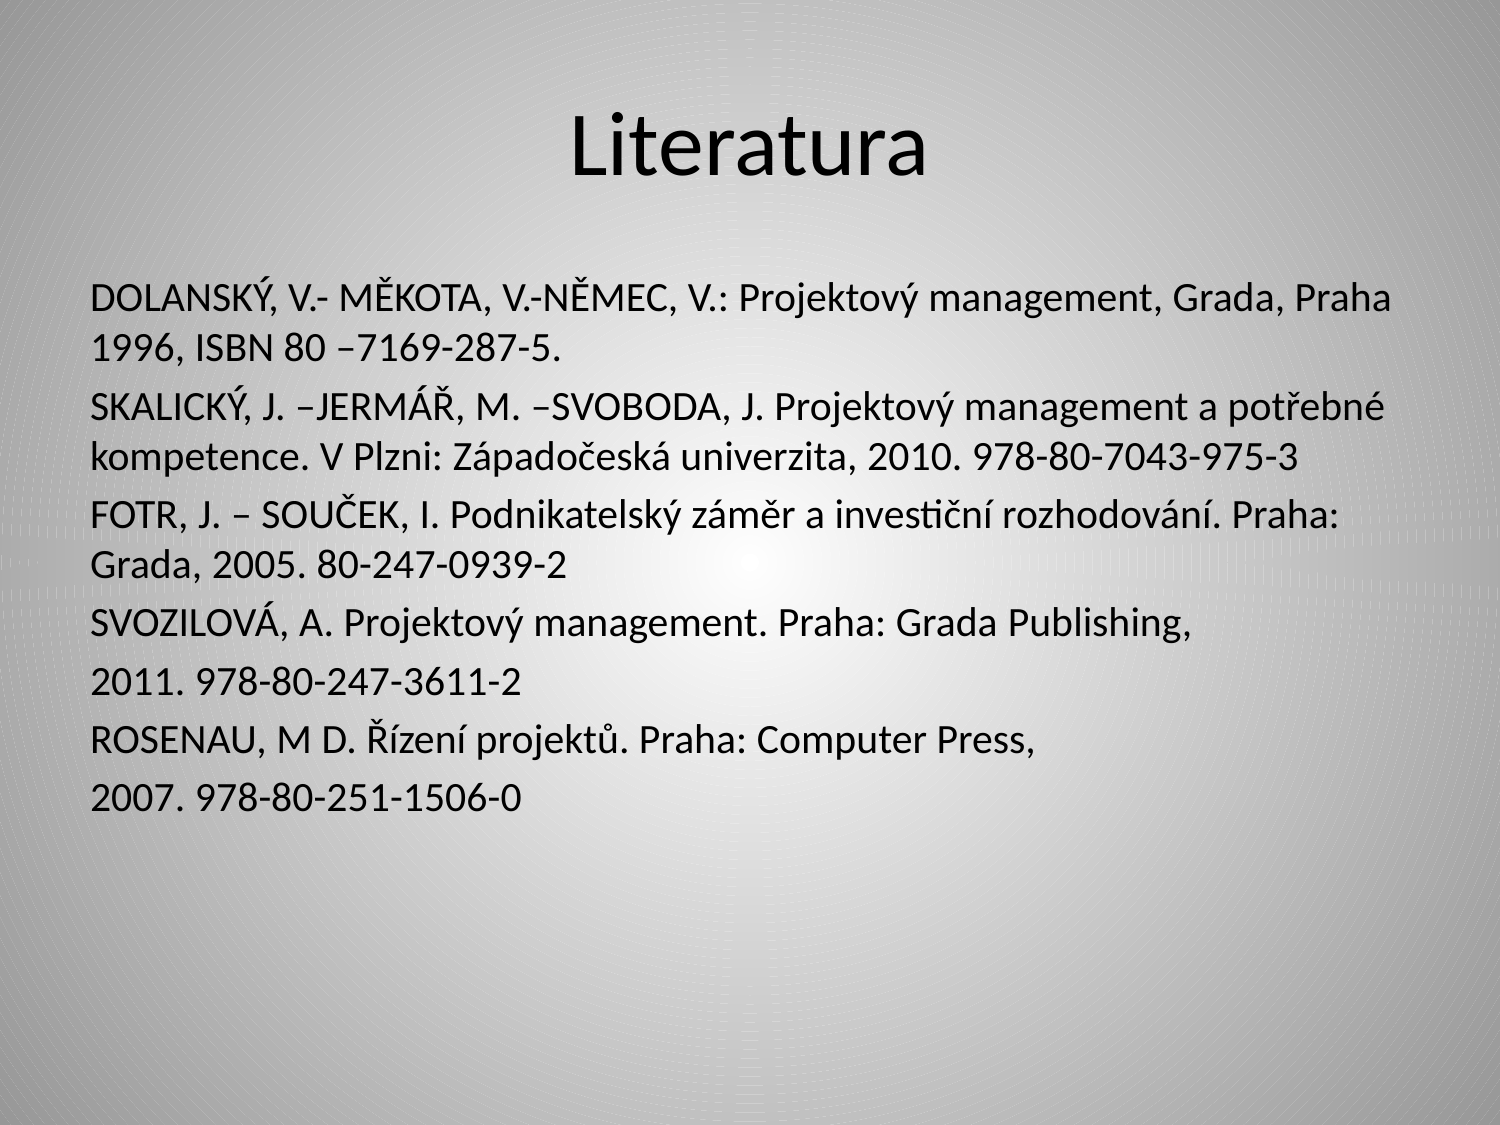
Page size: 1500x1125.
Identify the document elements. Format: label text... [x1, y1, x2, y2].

title Literatura [75, 45, 1425, 233]
list DOLANSKÝ, V.- MĚKOTA, V.-NĚMEC, V.: Projektový management, Grada, Praha 1996, ISBN 80 –7169-287-5. SKALICKÝ, J. –JERMÁŘ, M. –SVOBODA, J. Projektový management a potřebné kompetence. V Plzni: Západočeská univerzita, 2010. 978-80-7043-975-3 FOTR, J. – SOUČEK, I. Podnikatelský záměr a investiční rozhodování. Praha: Grada, 2005. 80-247-0939-2 SVOZILOVÁ, A. Projektový management. Praha: Grada Publishing, 2011. 978-80-247-3611-2 ROSENAU, M D. Řízení projektů. Praha: Computer Press, 2007. 978-80-251-1506-0 [75, 262, 1425, 1005]
